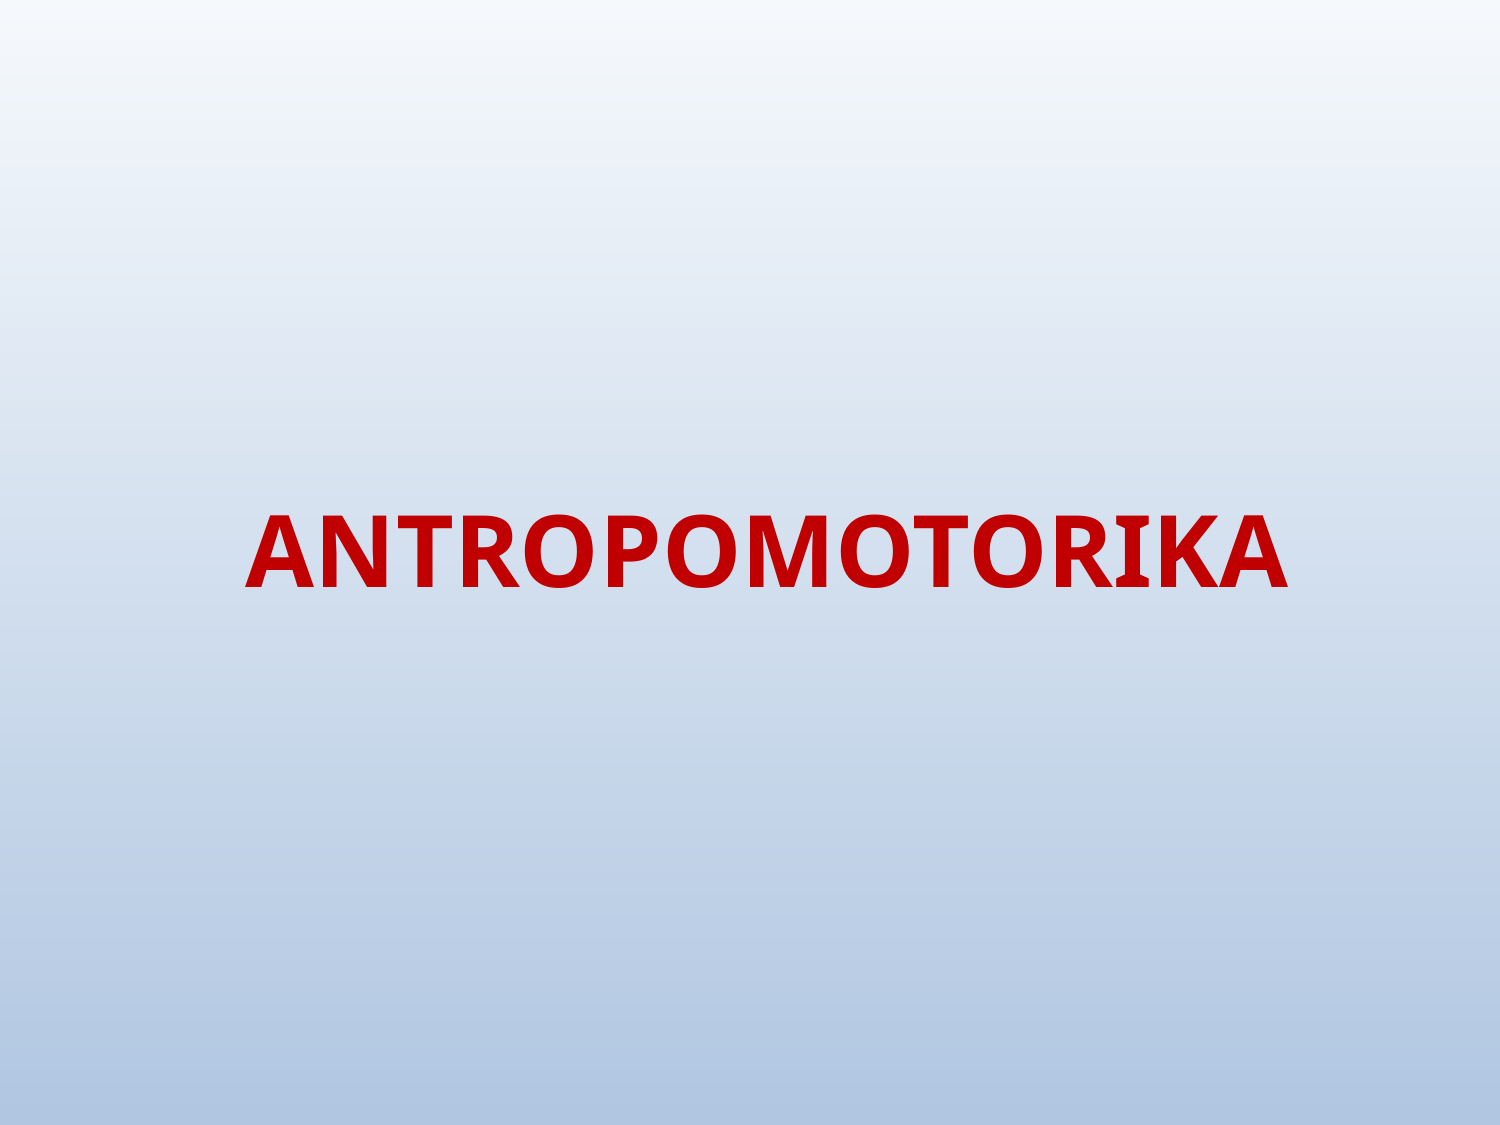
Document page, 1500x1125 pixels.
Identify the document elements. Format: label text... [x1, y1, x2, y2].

text_box ANTROPOMOTORIKA [231, 480, 1304, 616]
